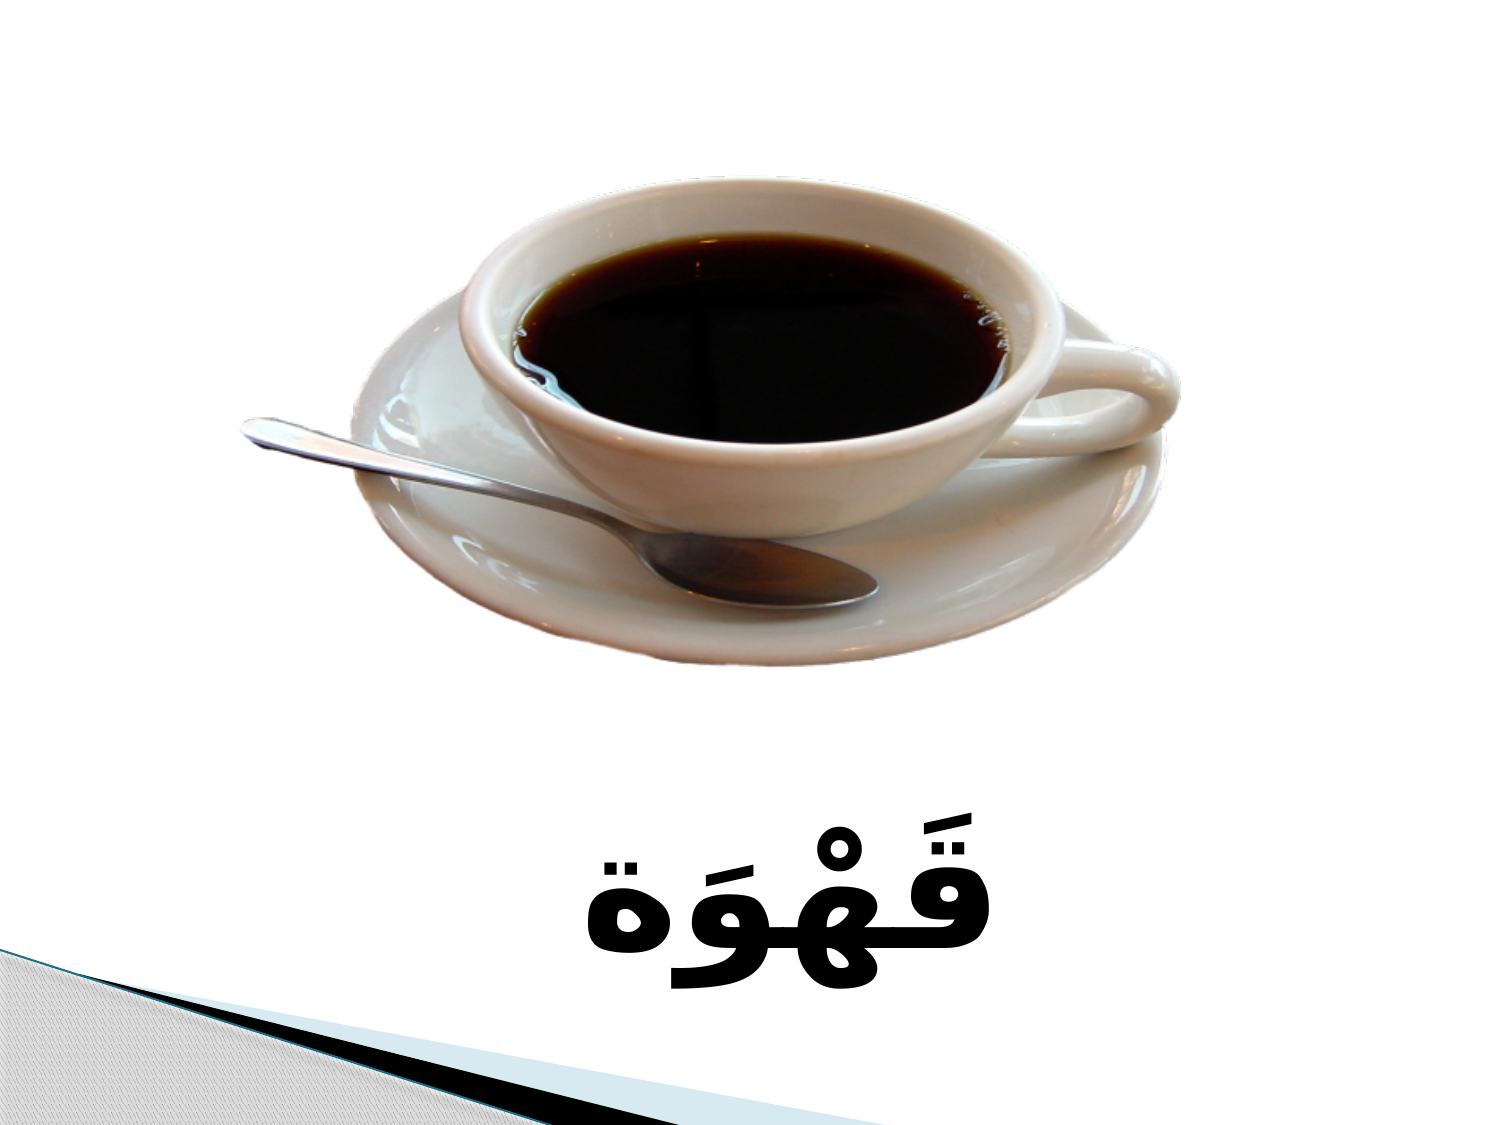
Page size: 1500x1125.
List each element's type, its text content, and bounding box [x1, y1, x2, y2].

picture [135, 113, 1365, 757]
text_box قَهْوَة [478, 774, 1105, 990]
